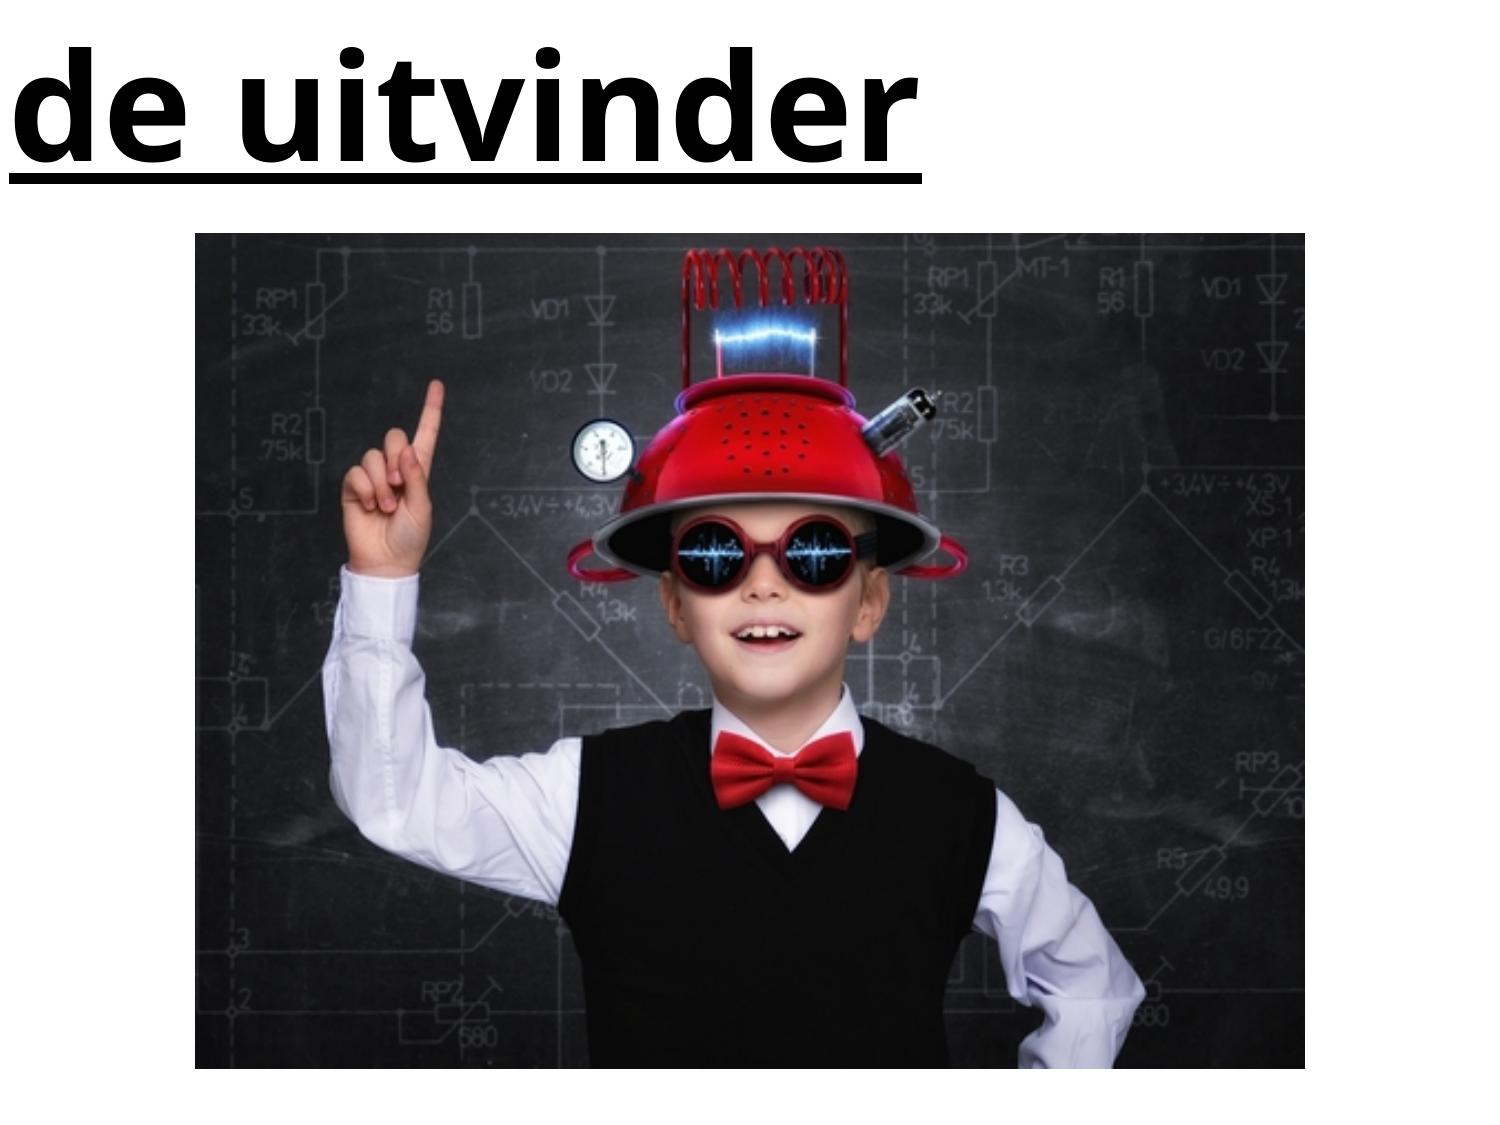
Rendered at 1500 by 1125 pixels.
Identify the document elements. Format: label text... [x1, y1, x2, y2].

picture [194, 233, 1306, 1069]
text_box de uitvinder [0, 4, 1500, 199]
